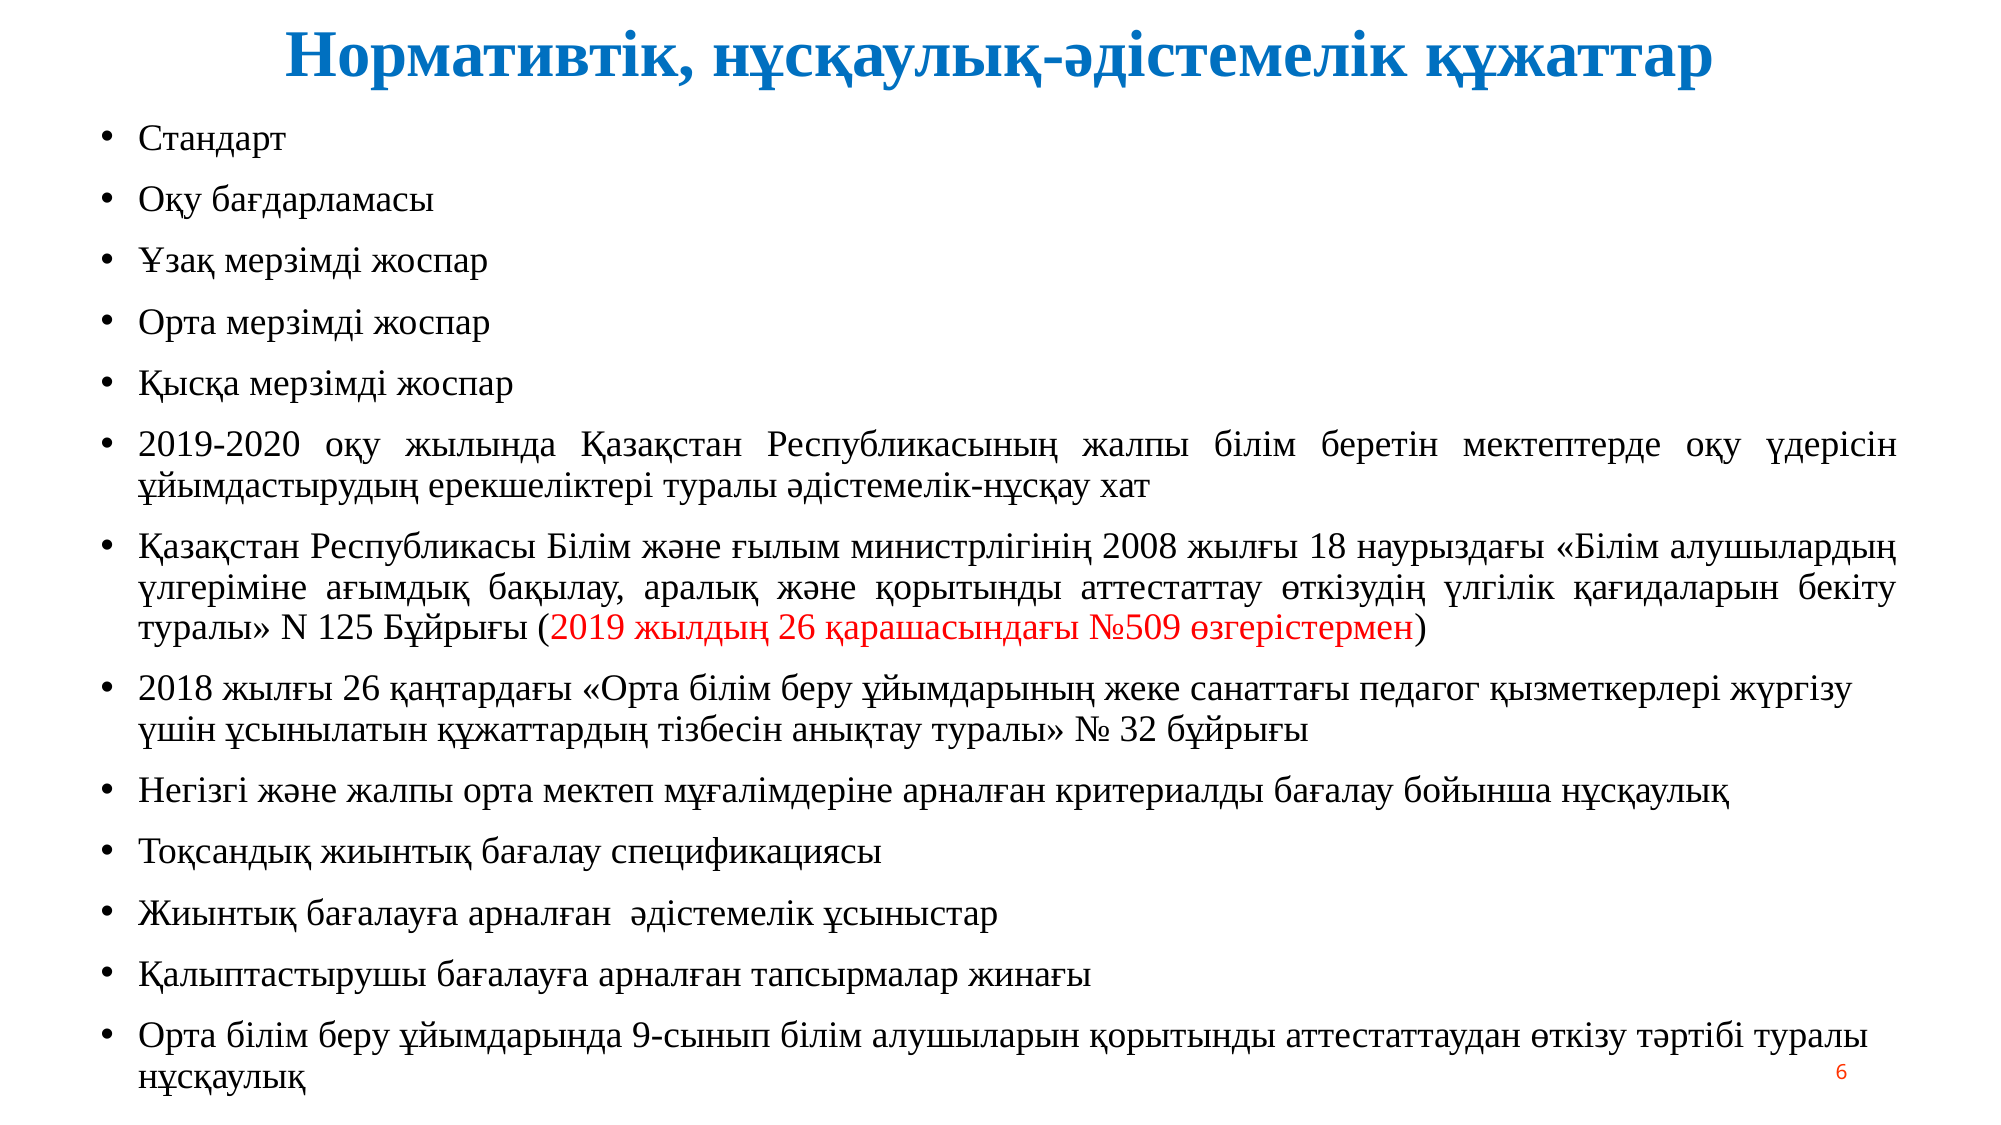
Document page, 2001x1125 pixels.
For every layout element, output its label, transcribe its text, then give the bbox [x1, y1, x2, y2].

text_box Нормативтік, нұсқаулық-әдістемелік құжаттар [249, 0, 1750, 100]
list Стандарт Оқу бағдарламасы Ұзақ мерзімді жоспар Орта мерзімді жоспар Қысқа мерзімді жоспар 2019-2020 оқу жылында Қазақстан Республикасының жалпы білім беретін мектептерде оқу үдерісін ұйымдастырудың ерекшеліктері туралы әдістемелік-нұсқау хат Қазақстан Республикасы Білім және ғылым министрлігінің 2008 жылғы 18 наурыздағы «Білім алушылардың үлгеріміне ағымдық бақылау, аралық және қорытынды аттестаттау өткізудің үлгілік қағидаларын бекіту туралы» N 125 Бұйрығы (2019 жылдың 26 қарашасындағы №509 өзгерістермен) 2018 жылғы 26 қаңтардағы «Орта білім беру ұйымдарының жеке санаттағы педагог қызметкерлері жүргізу үшін ұсынылатын құжаттардың тізбесін анықтау туралы» № 32 бұйрығы Негізгі және жалпы орта мектеп мұғалімдеріне арналған критериалды бағалау бойынша нұсқаулық Тоқсандық жиынтық бағалау спецификациясы Жиынтық бағалауға арналған әдістемелік ұсыныстар Қалыптастырушы бағалауға арналған тапсырмалар жинағы Орта білім беру ұйымдарында 9-сынып білім алушыларын қорытынды аттестаттаудан өткізу тәртібі туралы нұсқаулық [84, 109, 1916, 1105]
